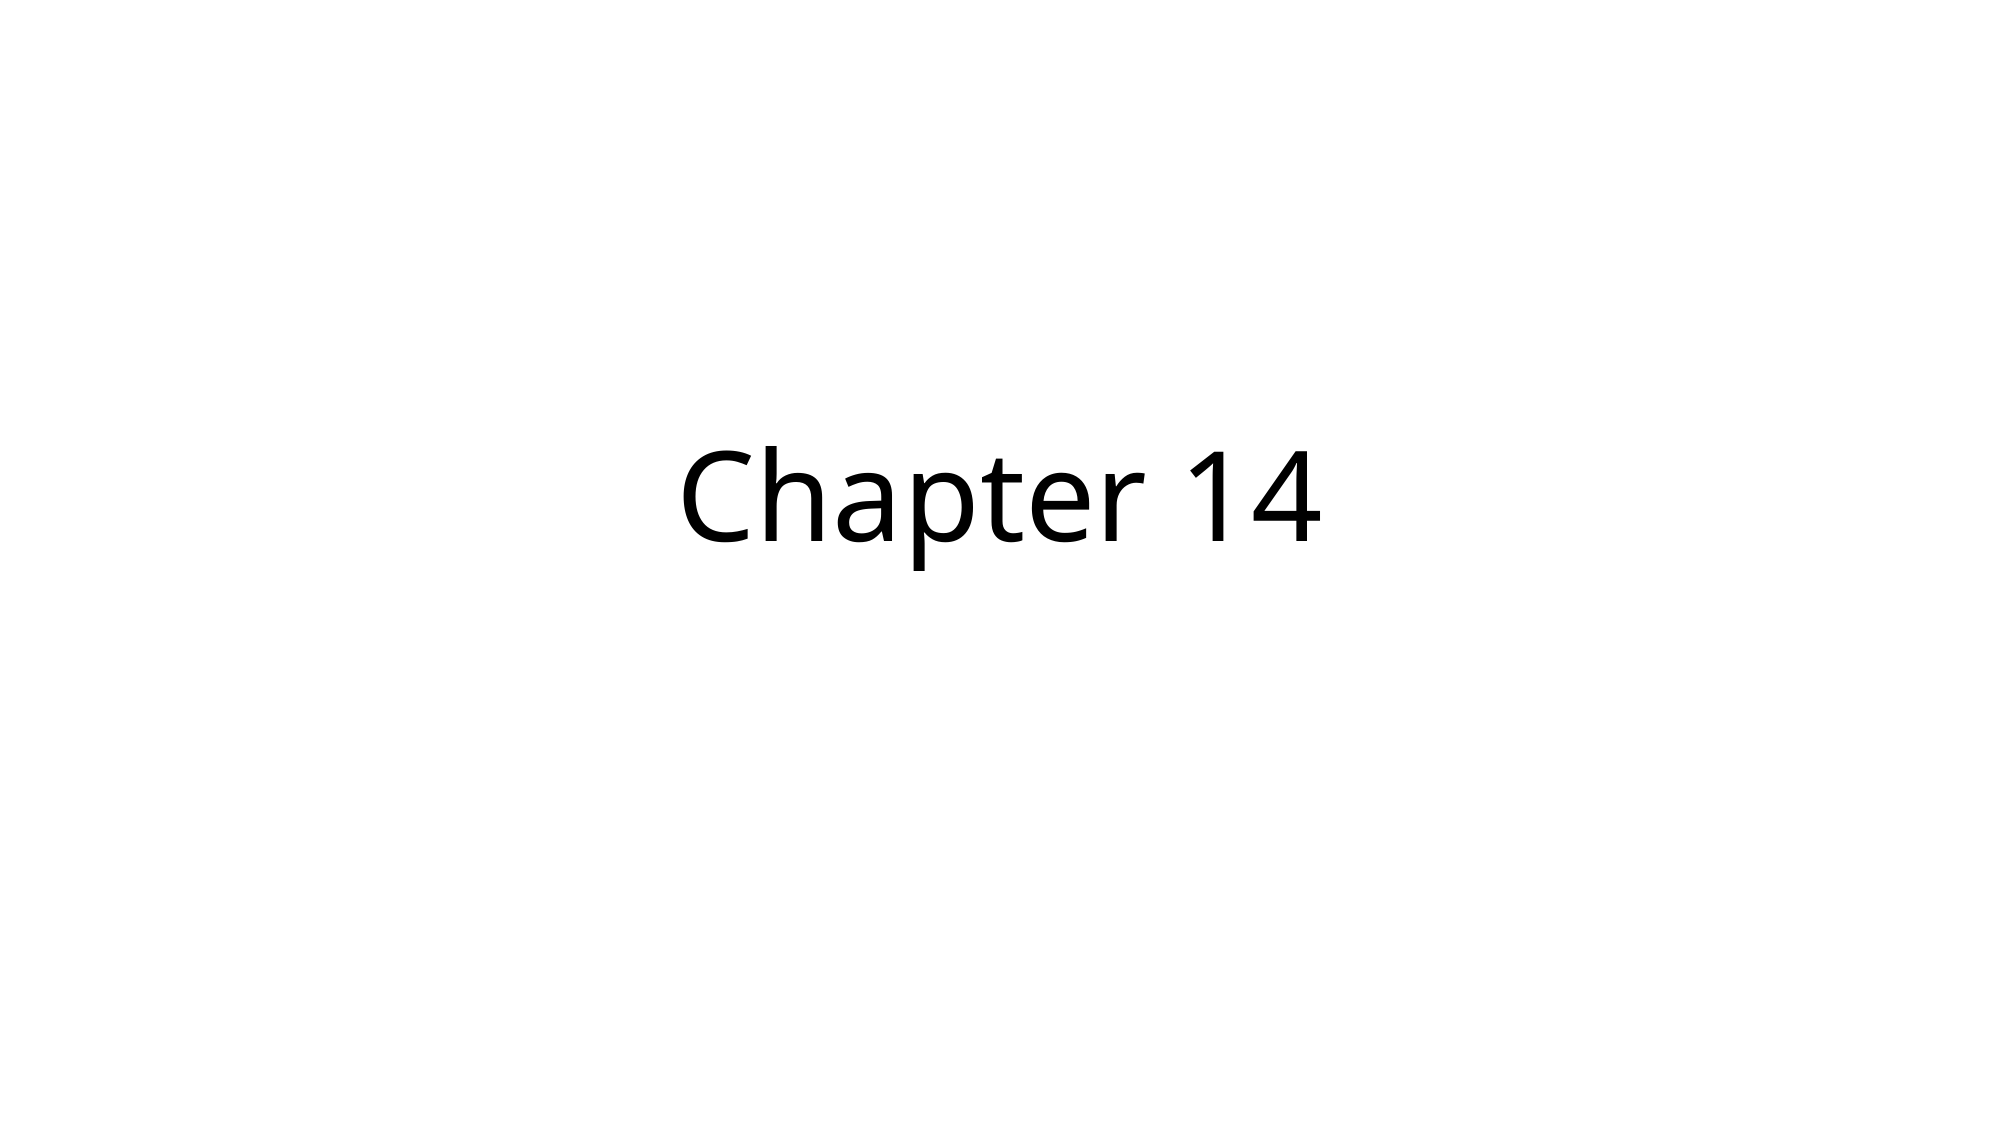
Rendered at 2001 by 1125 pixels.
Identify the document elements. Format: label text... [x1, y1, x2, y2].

title Chapter 14 [249, 184, 1750, 576]
